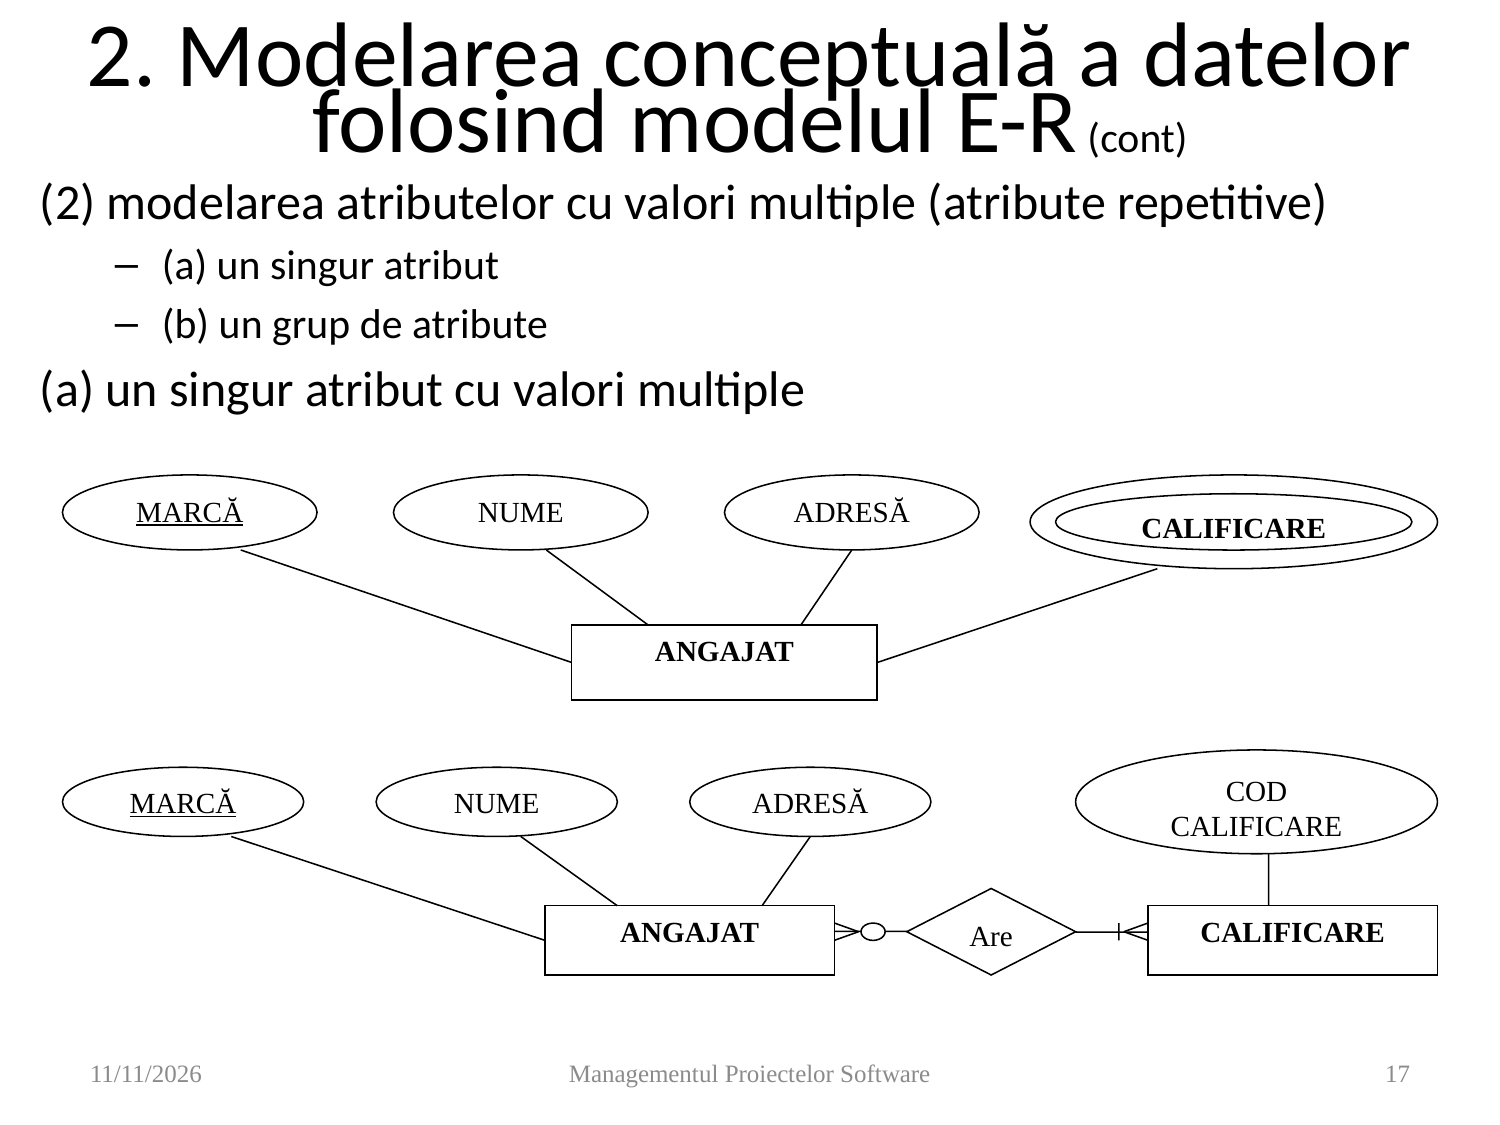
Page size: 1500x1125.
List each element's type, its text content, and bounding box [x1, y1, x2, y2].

list (2) modelarea atributelor cu valori multiple (atribute repetitive) (a) un singur atribut (b) un grup de atribute (a) un singur atribut cu valori multiple [24, 162, 1475, 1000]
slide_number 17 [1074, 1042, 1425, 1103]
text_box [62, 749, 1438, 976]
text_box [62, 474, 1438, 701]
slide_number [75, 1042, 425, 1103]
footer Managementul Proiectelor Software [512, 1042, 988, 1103]
title 2. Modelarea conceptuală a datelor folosind modelul E-R (cont) [24, 24, 1475, 162]
